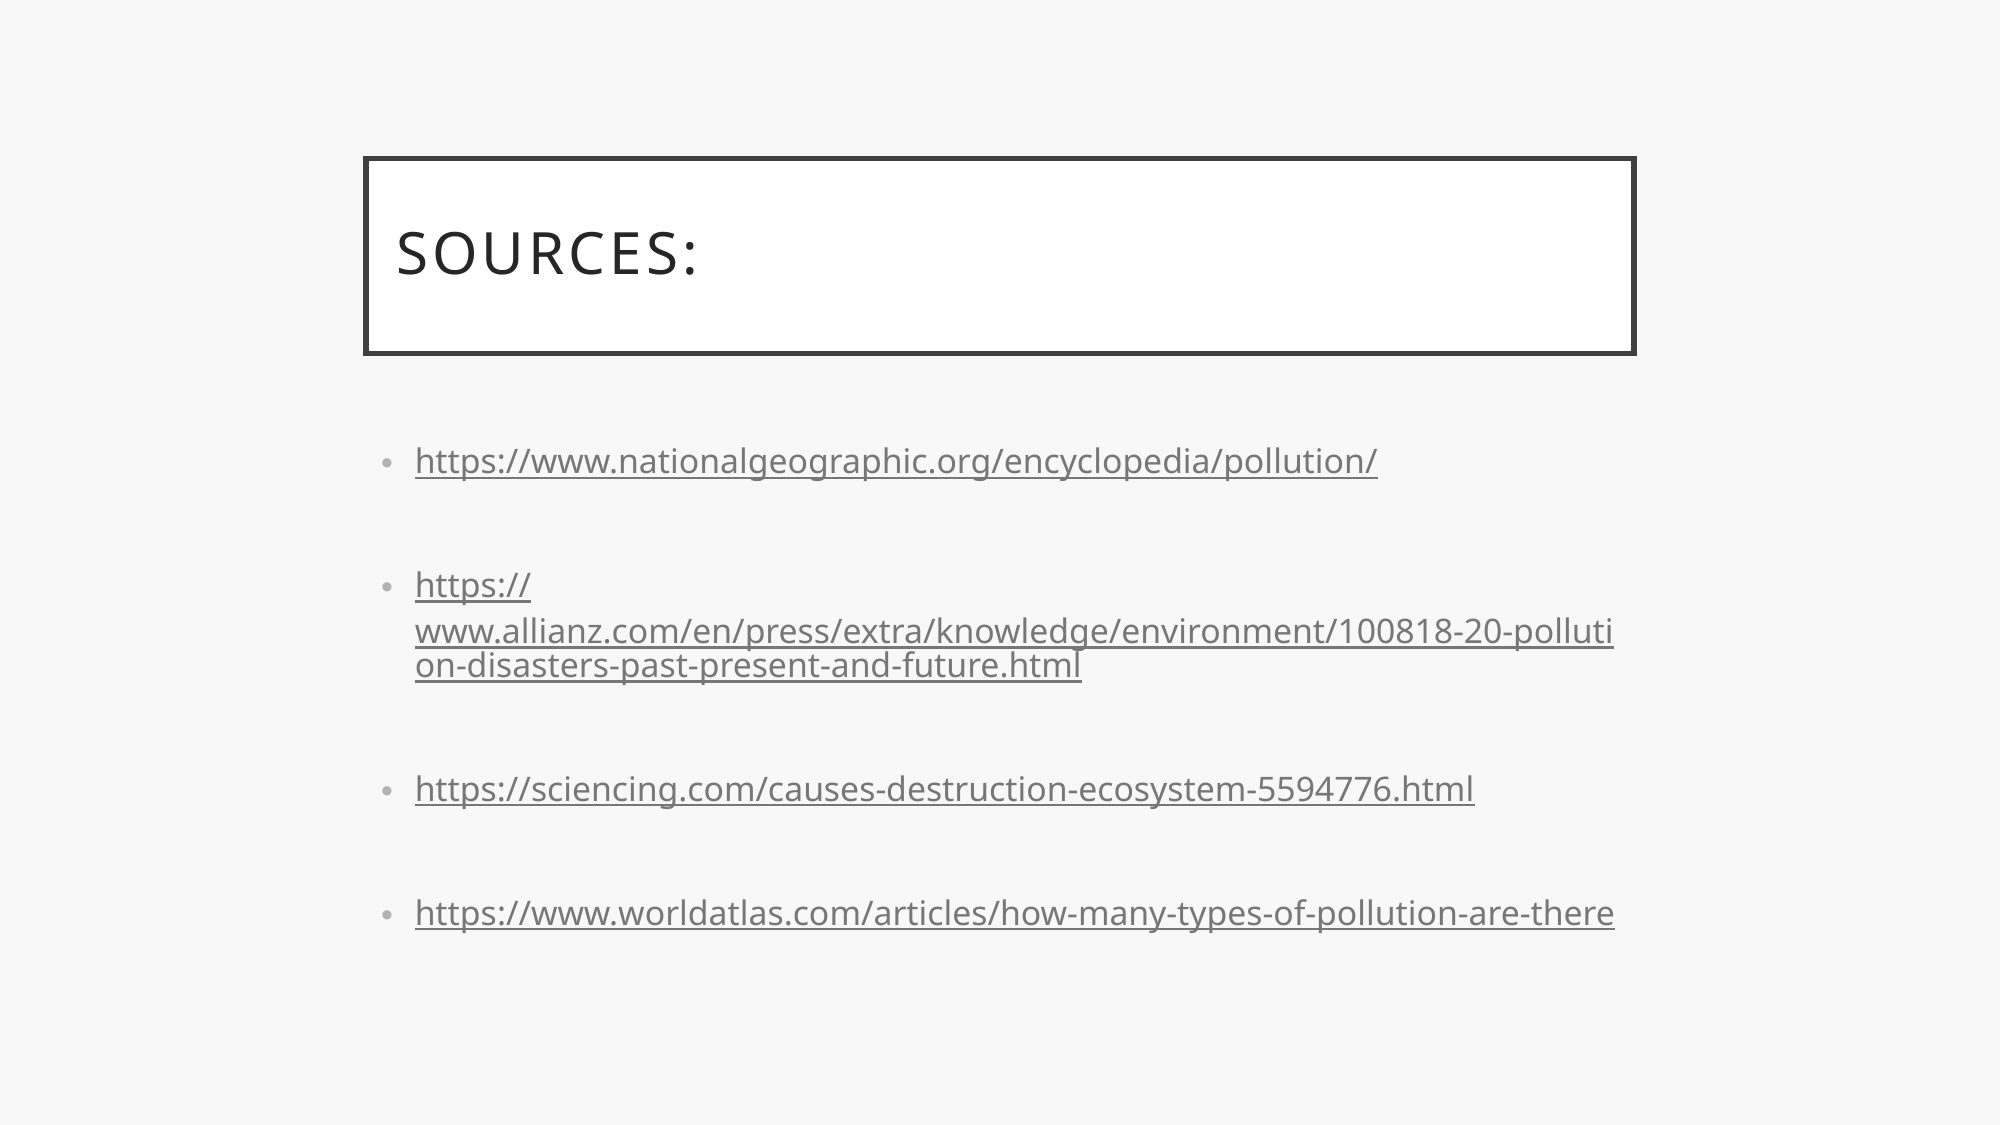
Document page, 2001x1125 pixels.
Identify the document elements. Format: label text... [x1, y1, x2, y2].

title Sources: [363, 156, 1637, 356]
list https://www.nationalgeographic.org/encyclopedia/pollution/ https://www.allianz.com/en/press/extra/knowledge/environment/100818-20-pollution-disasters-past-present-and-future.html https://sciencing.com/causes-destruction-ecosystem-5594776.html https://www.worldatlas.com/articles/how-many-types-of-pollution-are-there [366, 432, 1634, 942]
